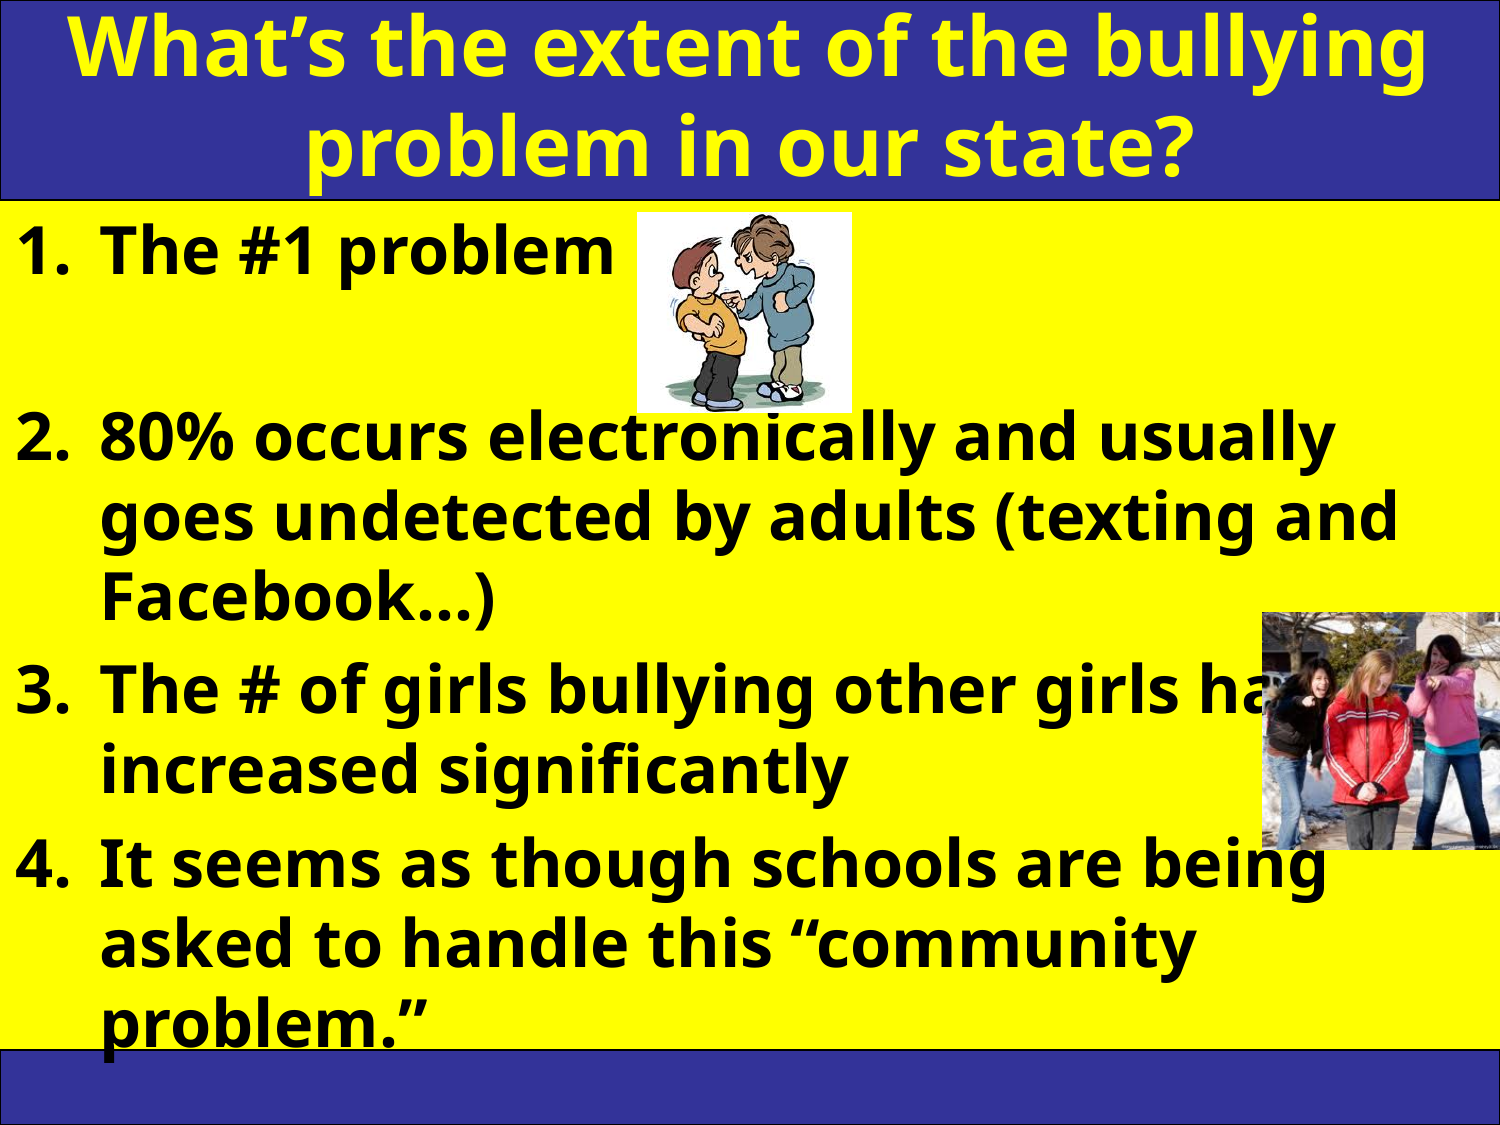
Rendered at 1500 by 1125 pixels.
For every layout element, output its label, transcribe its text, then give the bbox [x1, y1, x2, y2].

list The #1 problem 80% occurs electronically and usually goes undetected by adults (texting and Facebook…) The # of girls bullying other girls has increased significantly It seems as though schools are being asked to handle this “community problem.” [0, 199, 1500, 1006]
title What’s the extent of the bullying problem in our state? [0, 0, 1500, 188]
picture [637, 212, 852, 413]
picture [1262, 612, 1500, 851]
